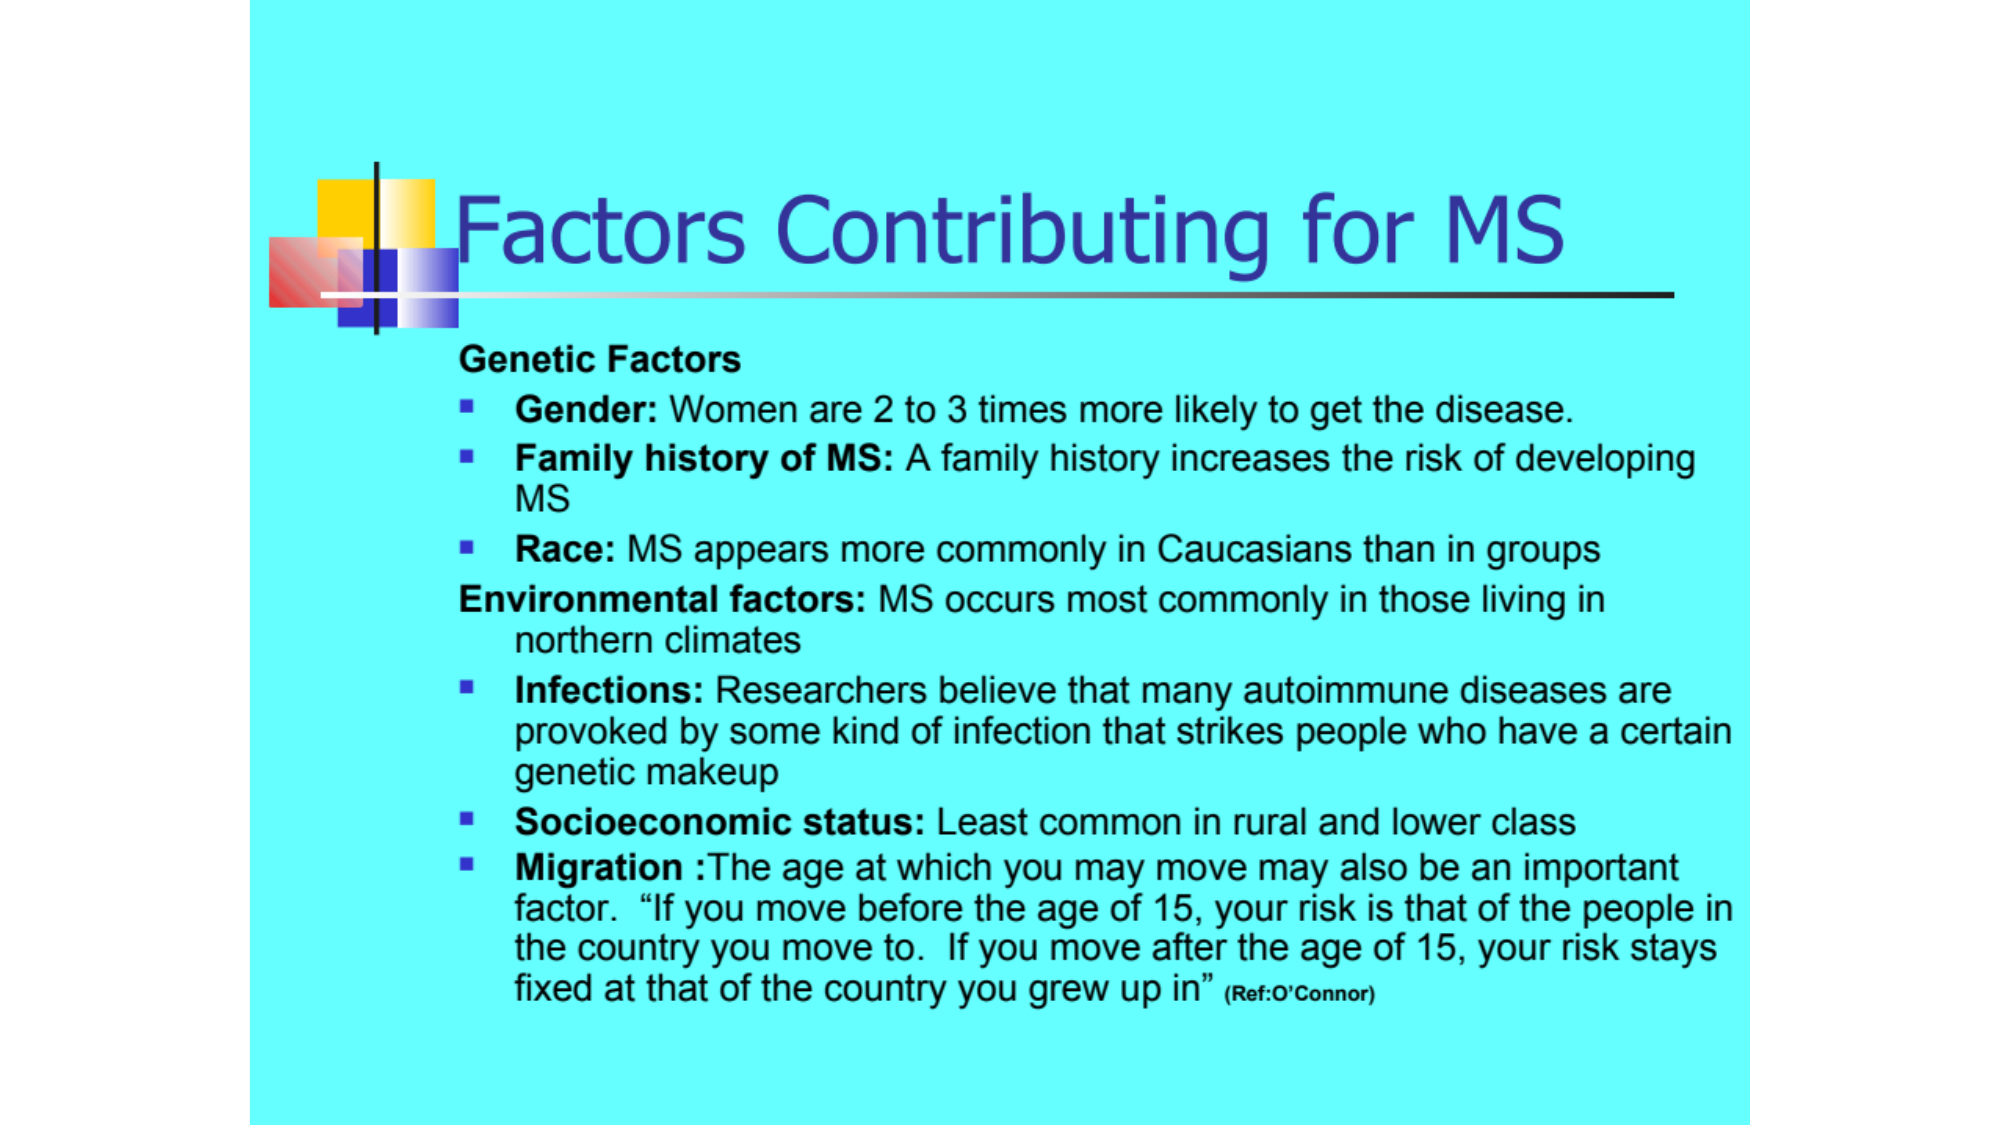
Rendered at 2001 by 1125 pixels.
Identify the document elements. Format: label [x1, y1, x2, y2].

picture [249, 0, 1750, 1125]
